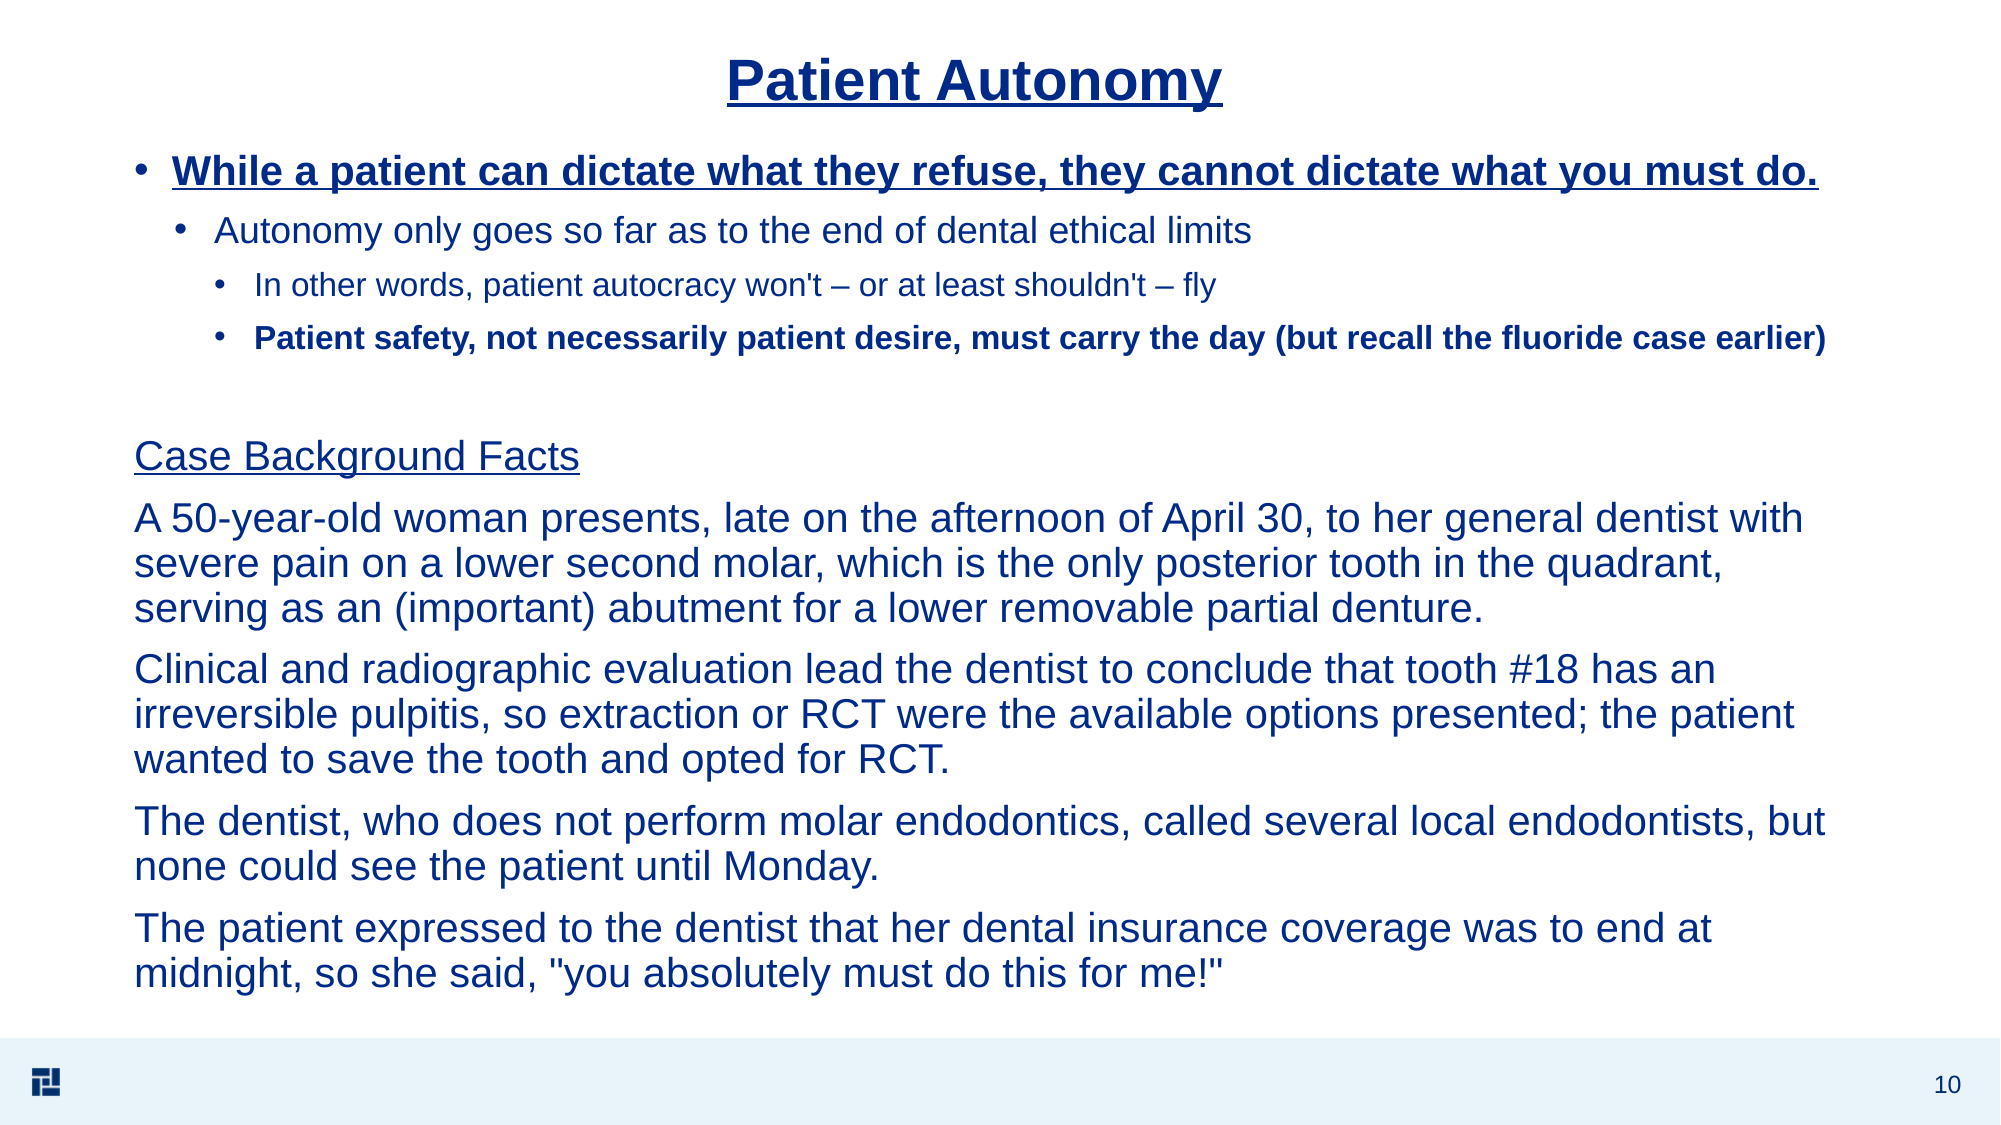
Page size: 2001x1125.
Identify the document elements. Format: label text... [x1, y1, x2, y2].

title Patient Autonomy [68, 23, 1882, 140]
list While a patient can dictate what they refuse, they cannot dictate what you must do. Autonomy only goes so far as to the end of dental ethical limits In other words, patient autocracy won't – or at least shouldn't – fly Patient safety, not necessarily patient desire, must carry the day (but recall the fluoride case earlier) Case Background Facts A 50-year-old woman presents, late on the afternoon of April 30, to her general dentist with severe pain on a lower second molar, which is the only posterior tooth in the quadrant, serving as an (important) abutment for a lower removable partial denture. Clinical and radiographic evaluation lead the dentist to conclude that tooth #18 has an irreversible pulpitis, so extraction or RCT were the available options presented; the patient wanted to save the tooth and opted for RCT. The dentist, who does not perform molar endodontics, called several local endodontists, but none could see the patient until Monday. The patient expressed to the dentist that her dental insurance coverage was to end at midnight, so she said, "you absolutely must do this for me!" [119, 141, 1882, 1020]
slide_number 10 [1902, 1053, 1994, 1114]
picture [30, 1066, 62, 1098]
